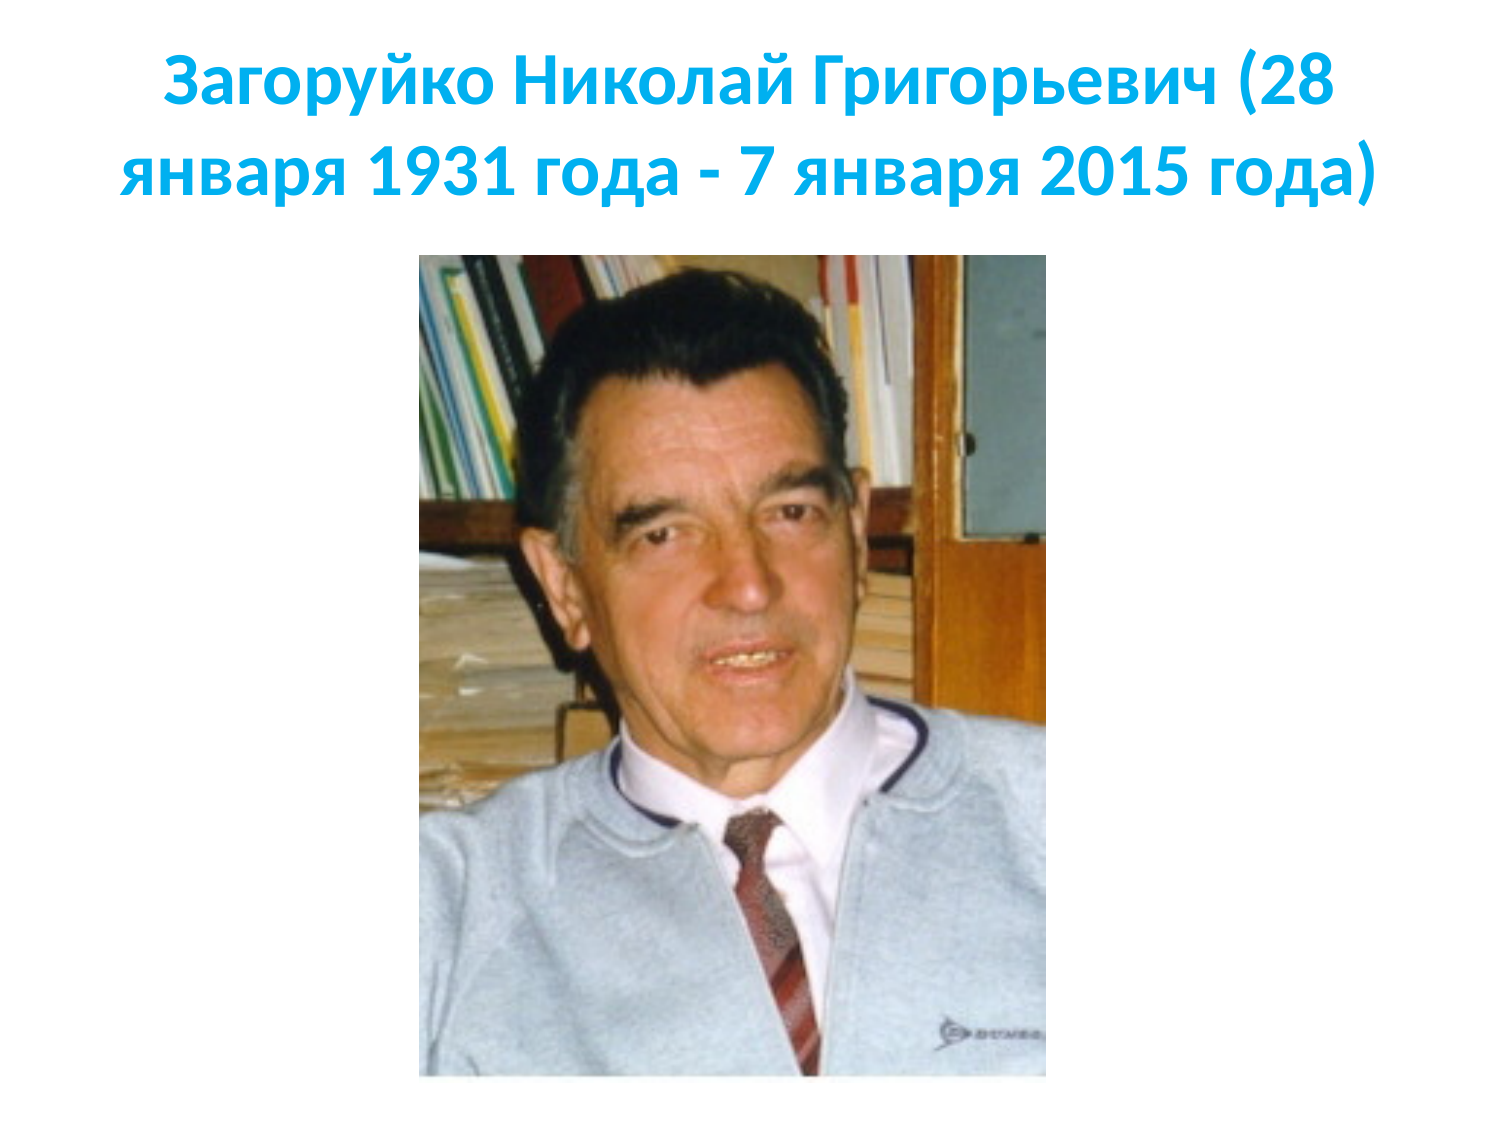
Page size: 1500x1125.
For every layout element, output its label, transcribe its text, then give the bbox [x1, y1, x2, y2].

title Загоруйко Николай Григорьевич (28 января 1931 года - 7 января 2015 года) [75, 7, 1425, 233]
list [418, 255, 1046, 1083]
